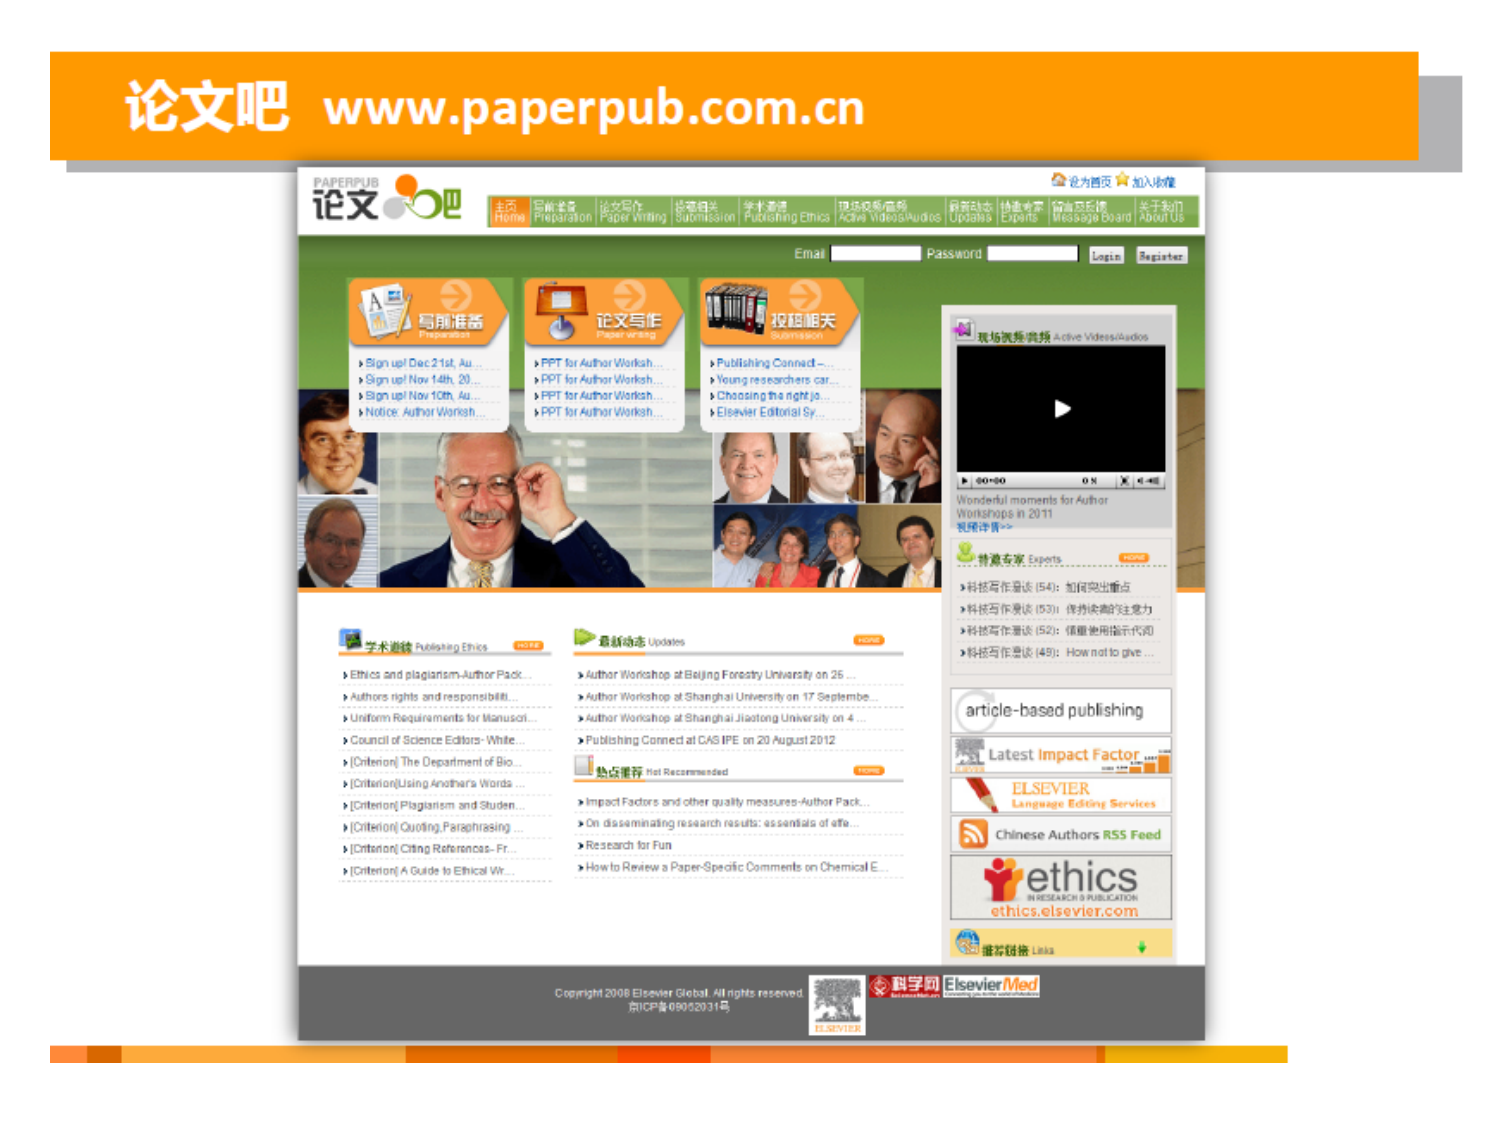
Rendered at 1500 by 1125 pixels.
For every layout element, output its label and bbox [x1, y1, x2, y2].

picture [49, 34, 1463, 1063]
